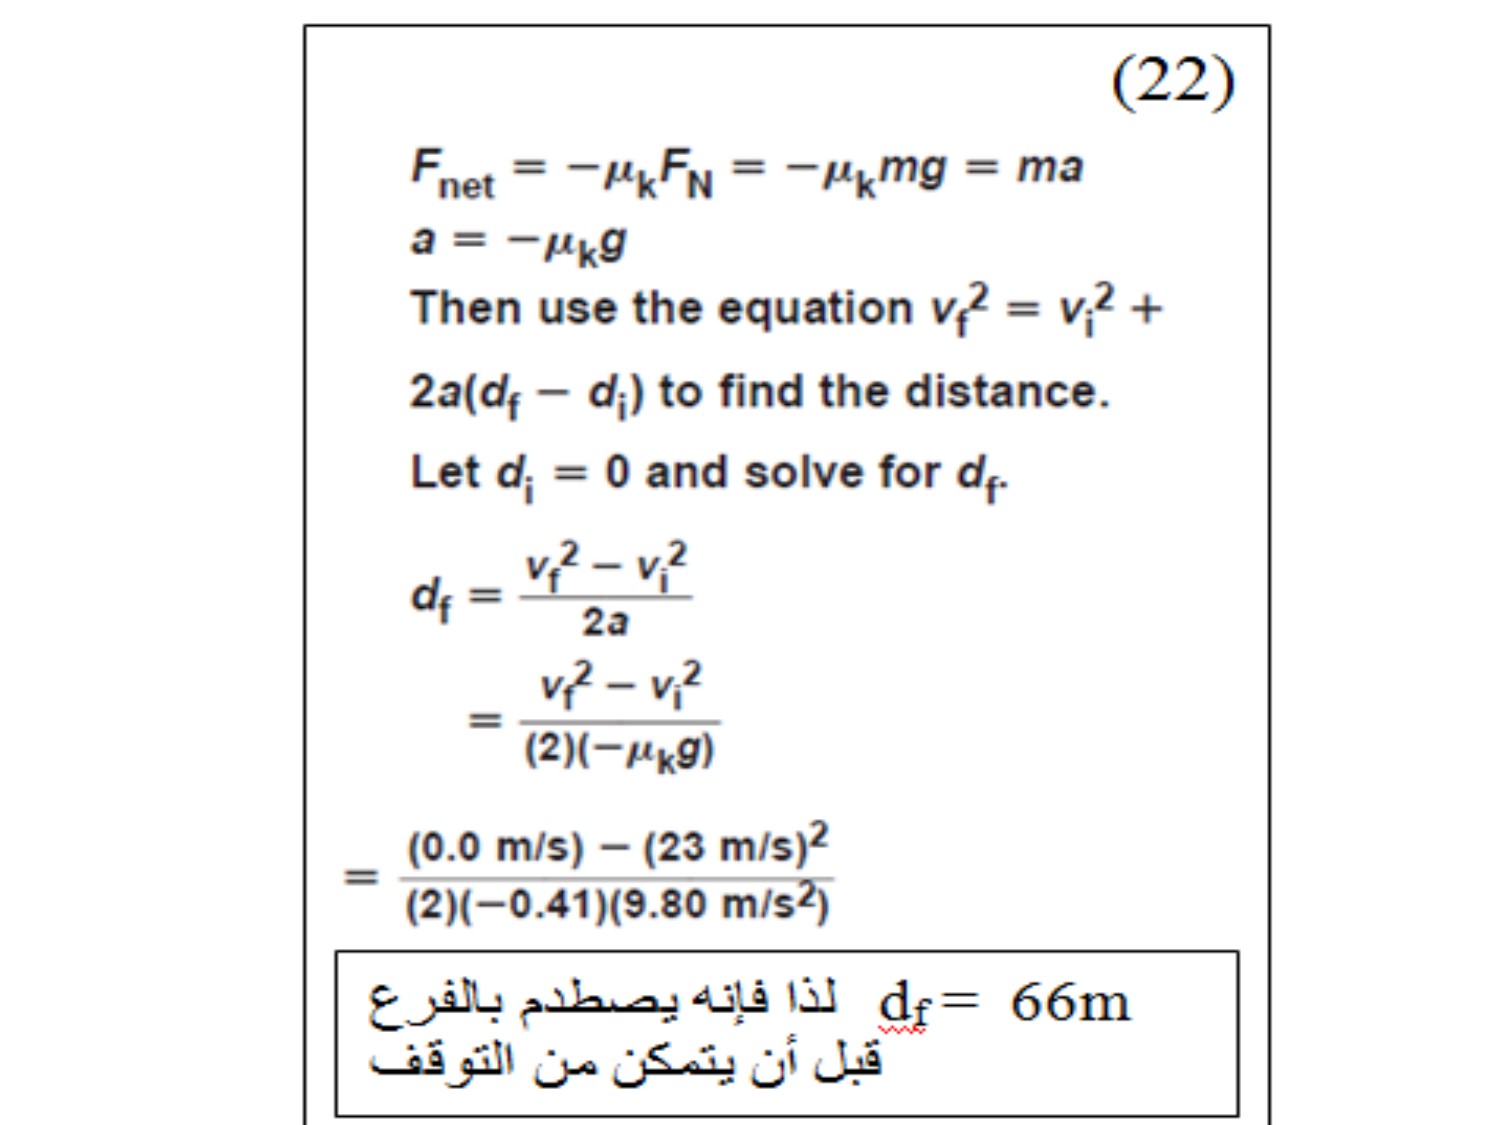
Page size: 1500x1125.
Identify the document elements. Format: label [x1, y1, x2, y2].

picture [277, 0, 1300, 1125]
